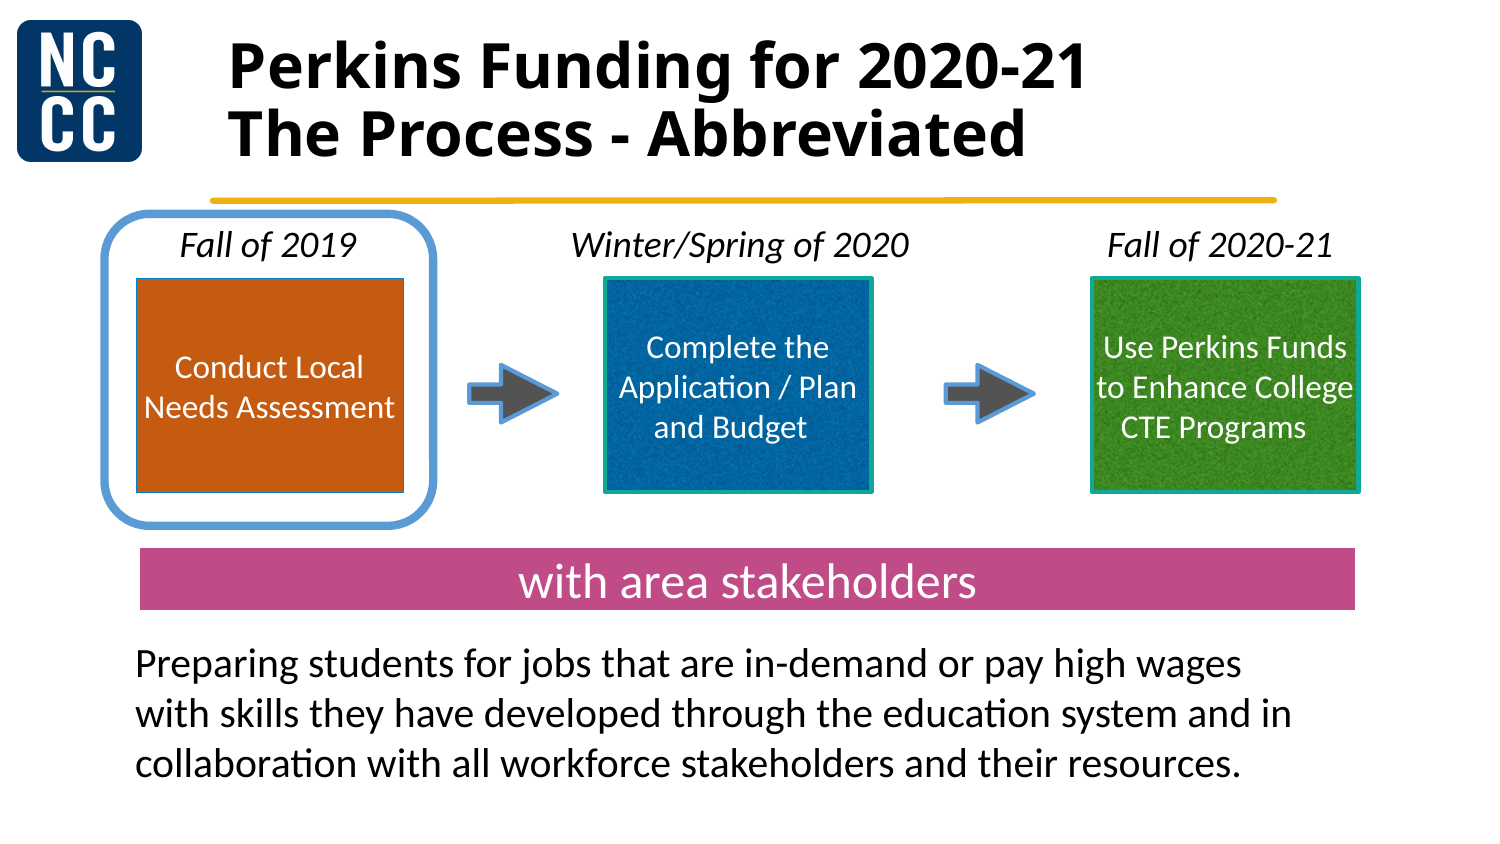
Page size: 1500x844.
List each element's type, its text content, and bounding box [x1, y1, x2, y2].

text_box [104, 213, 434, 526]
text_box [469, 364, 558, 423]
text_box Preparing students for jobs that are in-demand or pay high wages with skills they have developed through the education system and in collaboration with all workforce stakeholders and their resources. [130, 631, 1321, 791]
text_box with area stakeholders [136, 544, 1359, 614]
text_box Use Perkins Funds to Enhance College CTE Programs [1091, 278, 1359, 493]
text_box Fall of 2020-21 [1086, 215, 1354, 269]
text_box Complete the Application / Plan and Budget [604, 278, 872, 493]
title Perkins Funding for 2020-21 The Process - Abbreviated [212, 20, 1421, 184]
text_box [945, 364, 1034, 423]
picture [17, 20, 142, 162]
text_box Winter/Spring of 2020 [552, 215, 927, 269]
